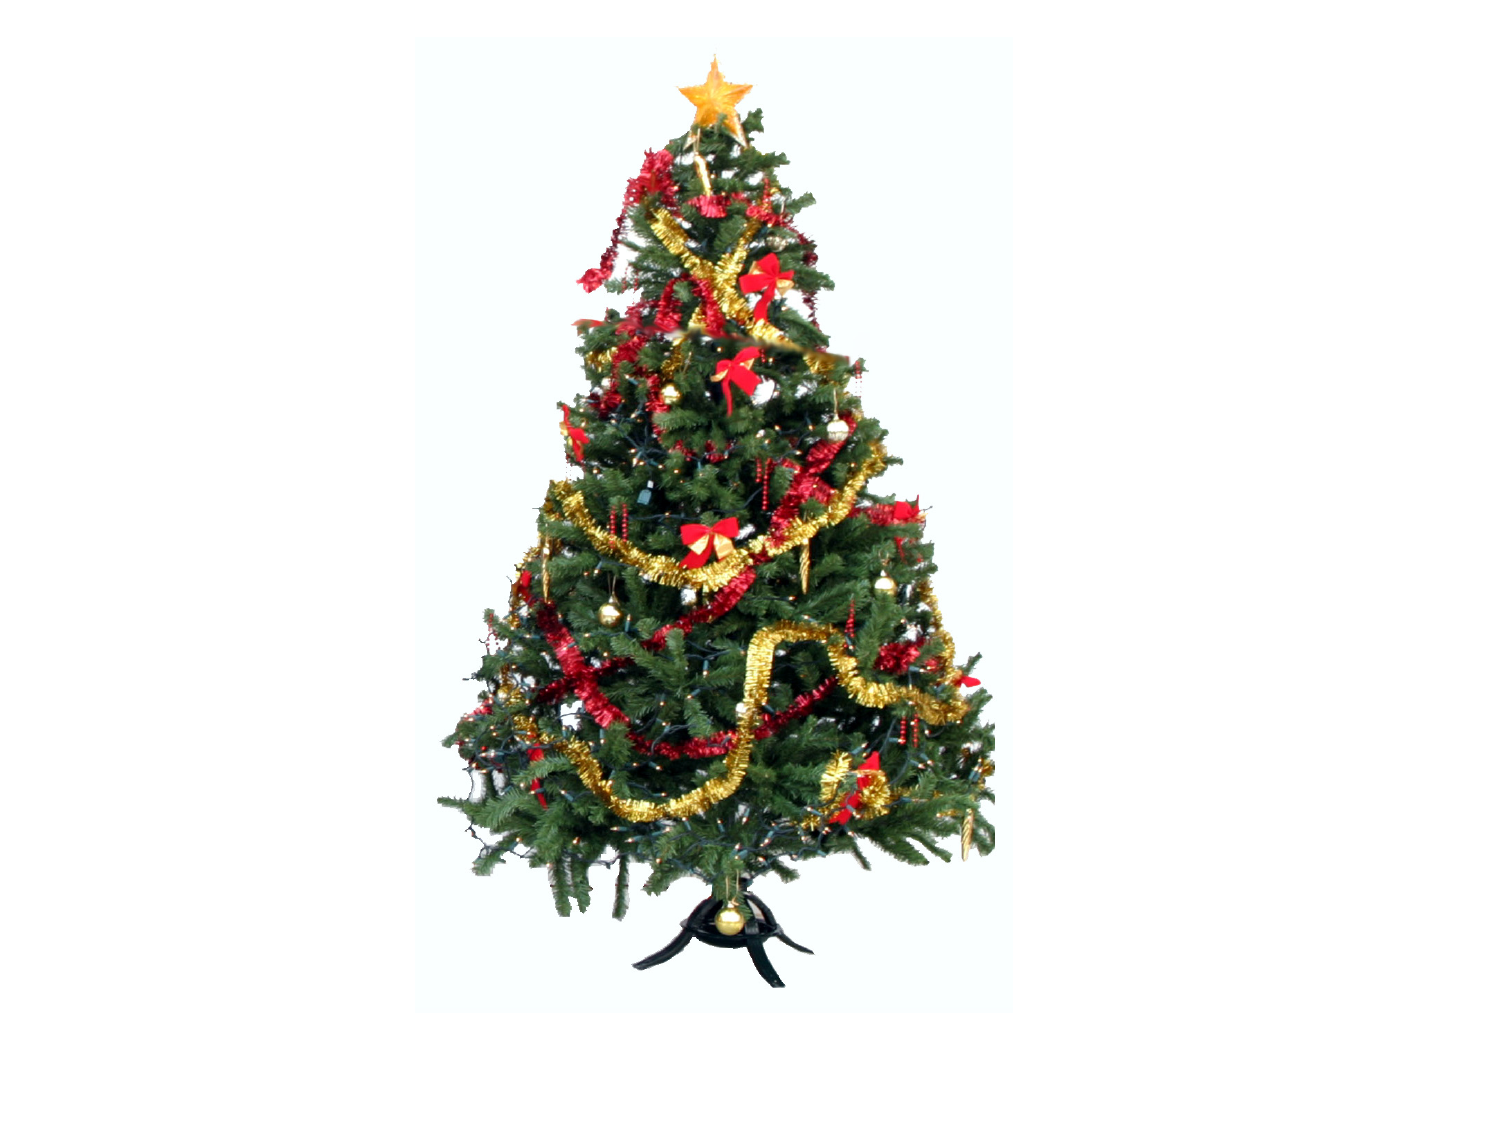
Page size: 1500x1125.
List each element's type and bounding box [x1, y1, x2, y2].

picture [415, 37, 1013, 1013]
